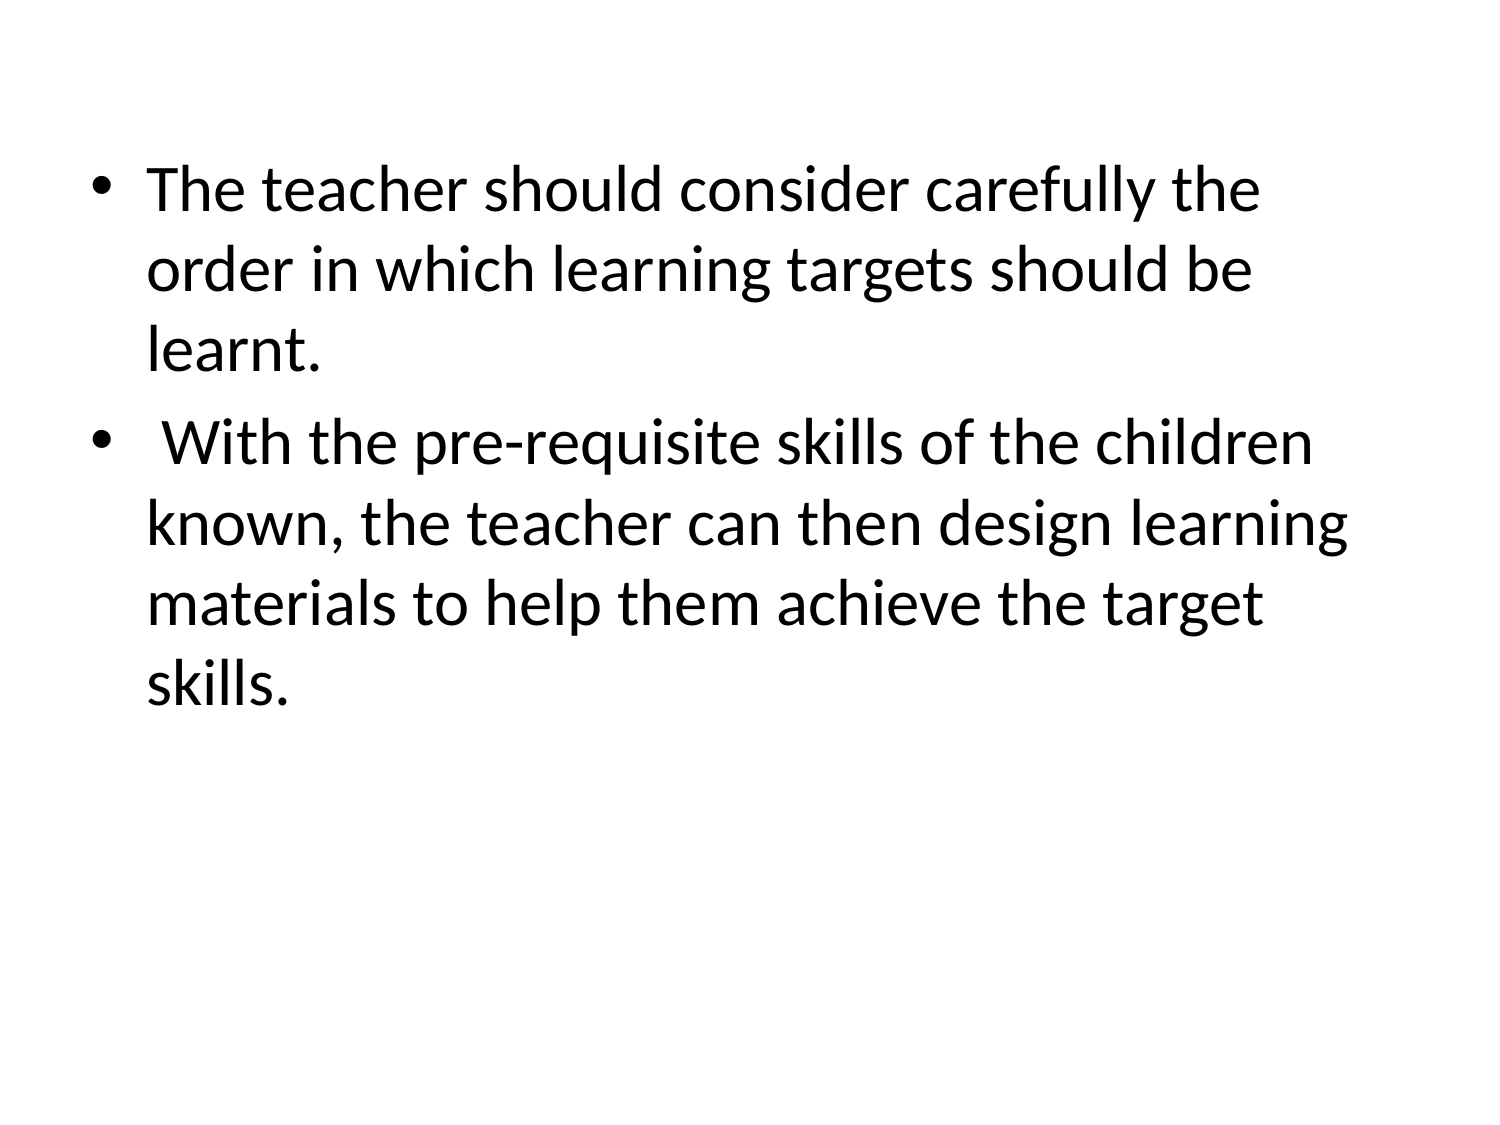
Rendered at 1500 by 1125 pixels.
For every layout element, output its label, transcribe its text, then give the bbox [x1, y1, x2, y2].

list The teacher should consider carefully the order in which learning targets should be learnt. With the pre-requisite skills of the children known, the teacher can then design learning materials to help them achieve the target skills. [75, 137, 1425, 1005]
